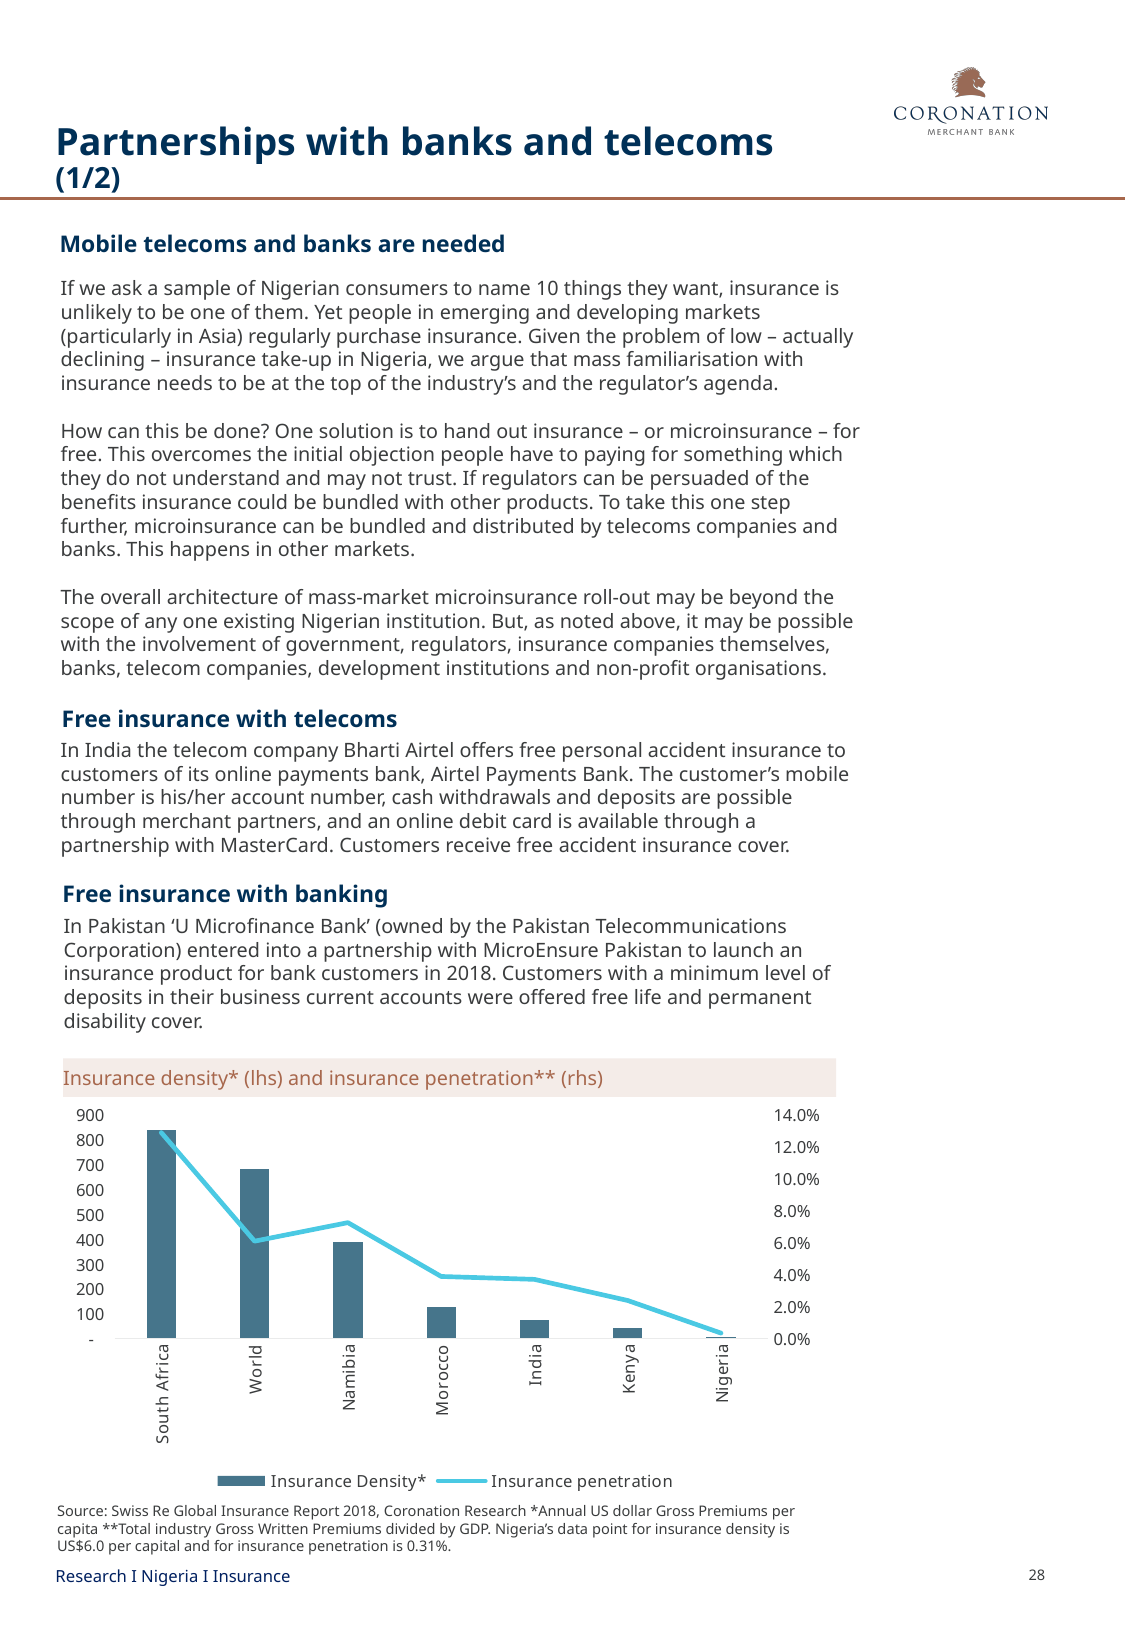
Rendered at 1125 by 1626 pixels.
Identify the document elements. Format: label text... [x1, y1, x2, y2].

text_box Free insurance with banking [47, 872, 880, 915]
text_box Insurance density* (lhs) and insurance penetration** (rhs) [63, 1058, 837, 1095]
text_box If we ask a sample of Nigerian consumers to name 10 things they want, insurance is unlikely to be one of them. Yet people in emerging and developing markets (particularly in Asia) regularly purchase insurance. Given the problem of low – actually declining – insurance take-up in Nigeria, we argue that mass familiarisation with insurance needs to be at the top of the industry’s and the regulator’s agenda. How can this be done? One solution is to hand out insurance – or microinsurance – for free. This overcomes the initial objection people have to paying for something which they do not understand and may not trust. If regulators can be persuaded of the benefits insurance could be bundled with other products. To take this one step further, microinsurance can be bundled and distributed by telecoms companies and banks. This happens in other markets. The overall architecture of mass-market microinsurance roll-out may be beyond the scope of any one existing Nigerian institution. But, as noted above, it may be possible with the involvement of government, regulators, insurance companies themselves, banks, telecom companies, development institutions and non-profit organisations. [45, 268, 878, 687]
title Partnerships with banks and telecoms (1/2) [40, 134, 828, 184]
text_box In India the telecom company Bharti Airtel offers free personal accident insurance to customers of its online payments bank, Airtel Payments Bank. The customer’s mobile number is his/her account number, cash withdrawals and deposits are possible through merchant partners, and an online debit card is available through a partnership with MasterCard. Customers receive free accident insurance cover. [45, 730, 878, 864]
picture [894, 67, 1048, 135]
footer Research I Nigeria I Insurance [40, 1558, 421, 1594]
text_box Free insurance with telecoms [46, 697, 879, 740]
text_box Source: Swiss Re Global Insurance Report 2018, Coronation Research *Annual US dollar Gross Premiums per capita **Total industry Gross Written Premiums divided by GDP. Nigeria’s data point for insurance density is US$6.0 per capital and for insurance penetration is 0.31%. [55, 1494, 847, 1580]
chart [55, 1095, 837, 1499]
slide_number 28 [994, 1558, 1060, 1594]
text_box In Pakistan ‘U Microfinance Bank’ (owned by the Pakistan Telecommunications Corporation) entered into a partnership with MicroEnsure Pakistan to launch an insurance product for bank customers in 2018. Customers with a minimum level of deposits in their business current accounts were offered free life and permanent disability cover. [48, 906, 881, 1040]
text_box Mobile telecoms and banks are needed [44, 221, 877, 265]
